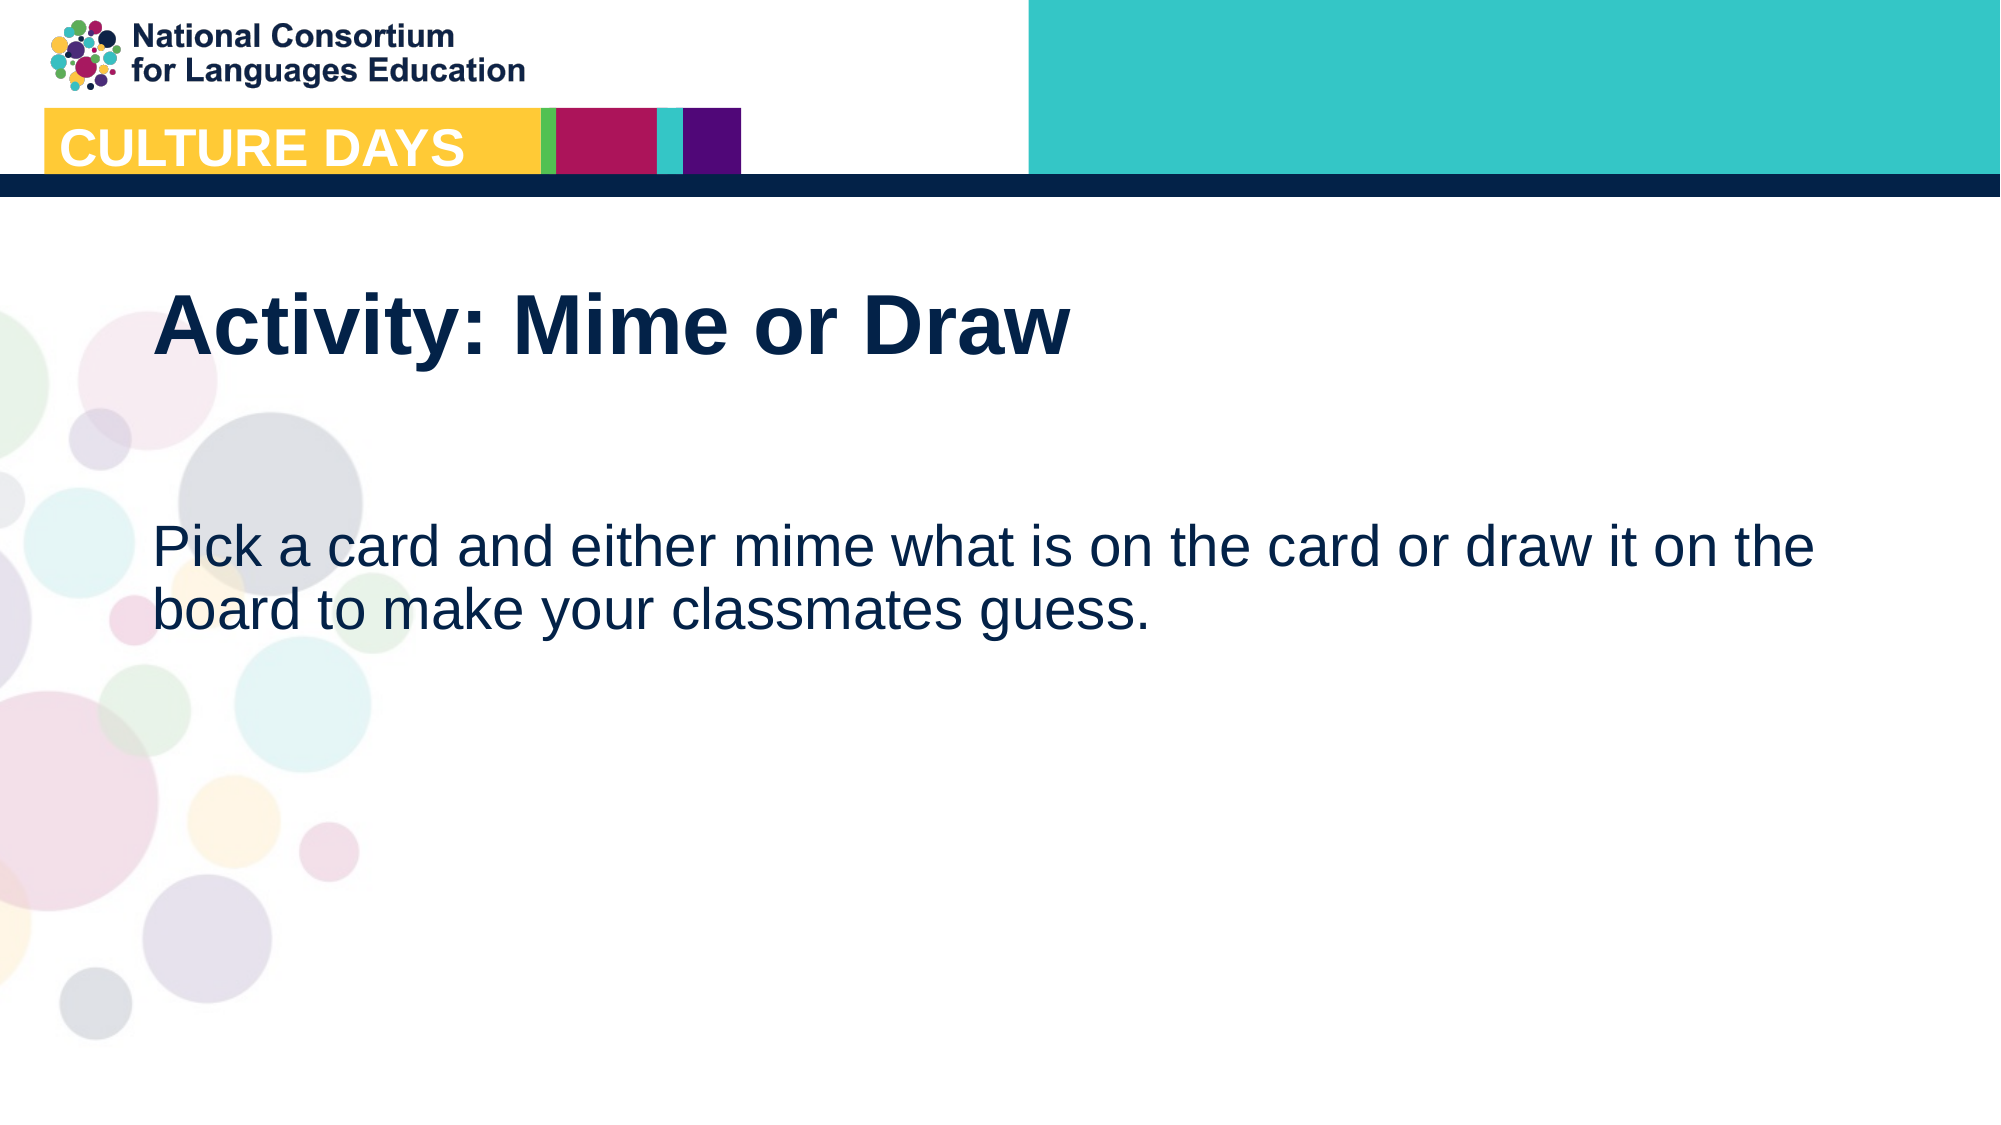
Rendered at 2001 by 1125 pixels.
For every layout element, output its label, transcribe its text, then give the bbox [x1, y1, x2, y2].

list Pick a card and either mime what is on the card or draw it on the board to make your classmates guess. [137, 508, 1863, 1035]
picture [47, 11, 536, 95]
title Activity: Mime or Draw [137, 273, 1623, 381]
